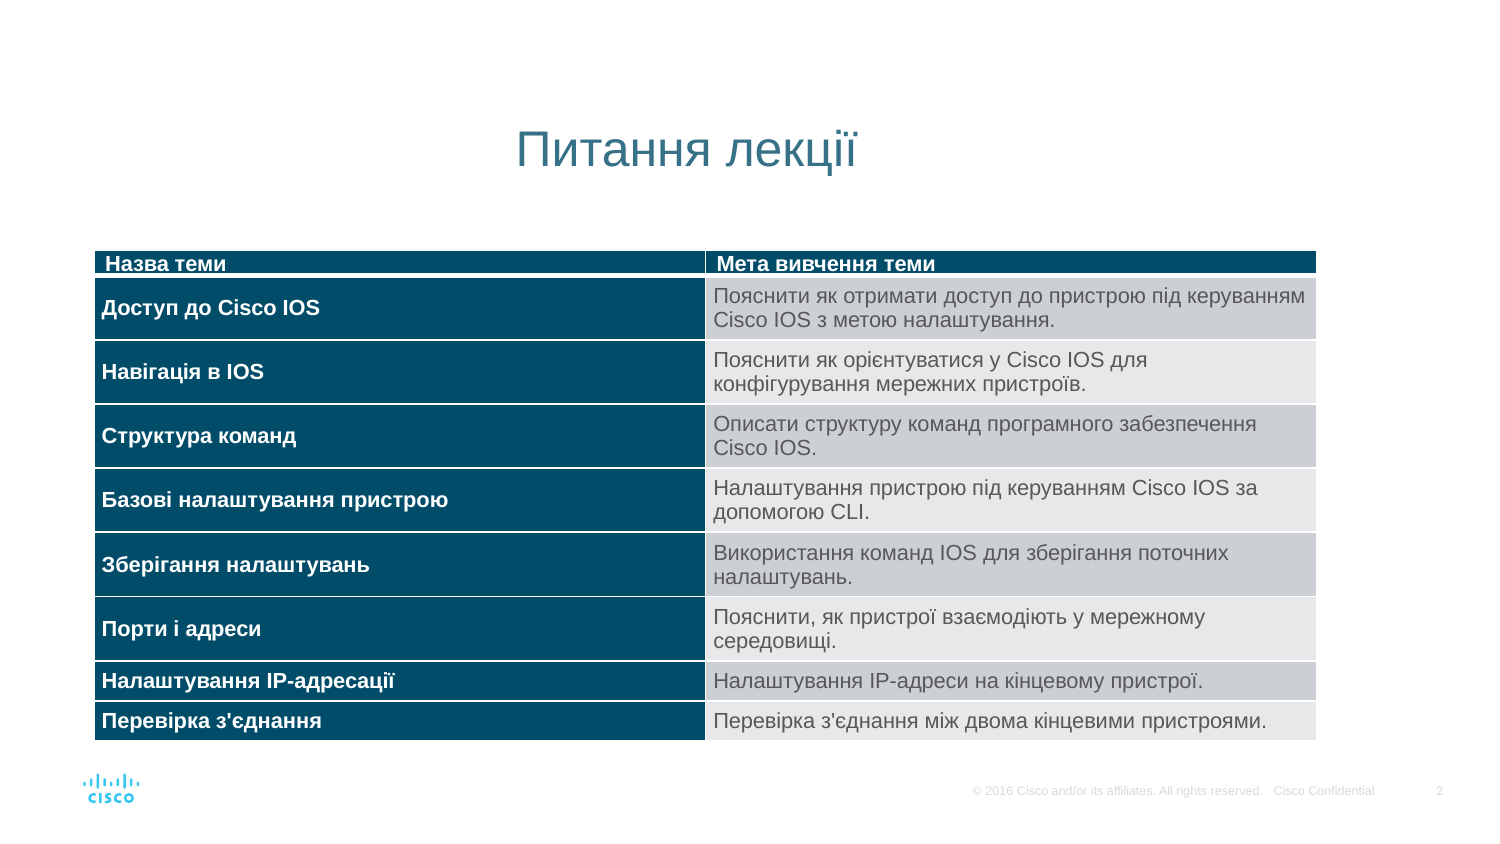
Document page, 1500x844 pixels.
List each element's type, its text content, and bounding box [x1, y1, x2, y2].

table_cell Пояснити як орієнтуватися у Cisco IOS для конфігурування мережних пристроїв. [706, 341, 1316, 403]
table_cell Описати структуру команд програмного забезпечення Cisco IOS. [706, 405, 1316, 467]
table_cell Налаштування IP-адресації [95, 662, 705, 700]
table_header Назва теми [95, 251, 705, 273]
table_header Мета вивчення теми [706, 251, 1316, 273]
table_cell Порти і адреси [95, 597, 705, 660]
title Питання лекції [500, 83, 898, 209]
table_cell Використання команд IOS для зберігання поточних налаштувань. [706, 533, 1316, 596]
table_cell Навігація в IOS [95, 341, 705, 403]
table_cell Зберігання налаштувань [95, 533, 705, 596]
table_cell Налаштування IP-адреси на кінцевому пристрої. [706, 662, 1316, 700]
table_cell Перевірка з'єднання [95, 702, 705, 740]
table_cell Налаштування пристрою під керуванням Cisco IOS за допомогою CLI. [706, 469, 1316, 531]
table_cell Доступ до Cisco IOS [95, 278, 705, 339]
table_cell Структура команд [95, 405, 705, 467]
table_cell Базові налаштування пристрою [95, 469, 705, 531]
table_cell Пояснити як отримати доступ до пристрою під керуванням Cisco IOS з метою налаштування. [706, 278, 1316, 339]
table_cell Пояснити, як пристрої взаємодіють у мережному середовищі. [706, 597, 1316, 660]
table_cell Перевірка з'єднання між двома кінцевими пристроями. [706, 702, 1316, 740]
